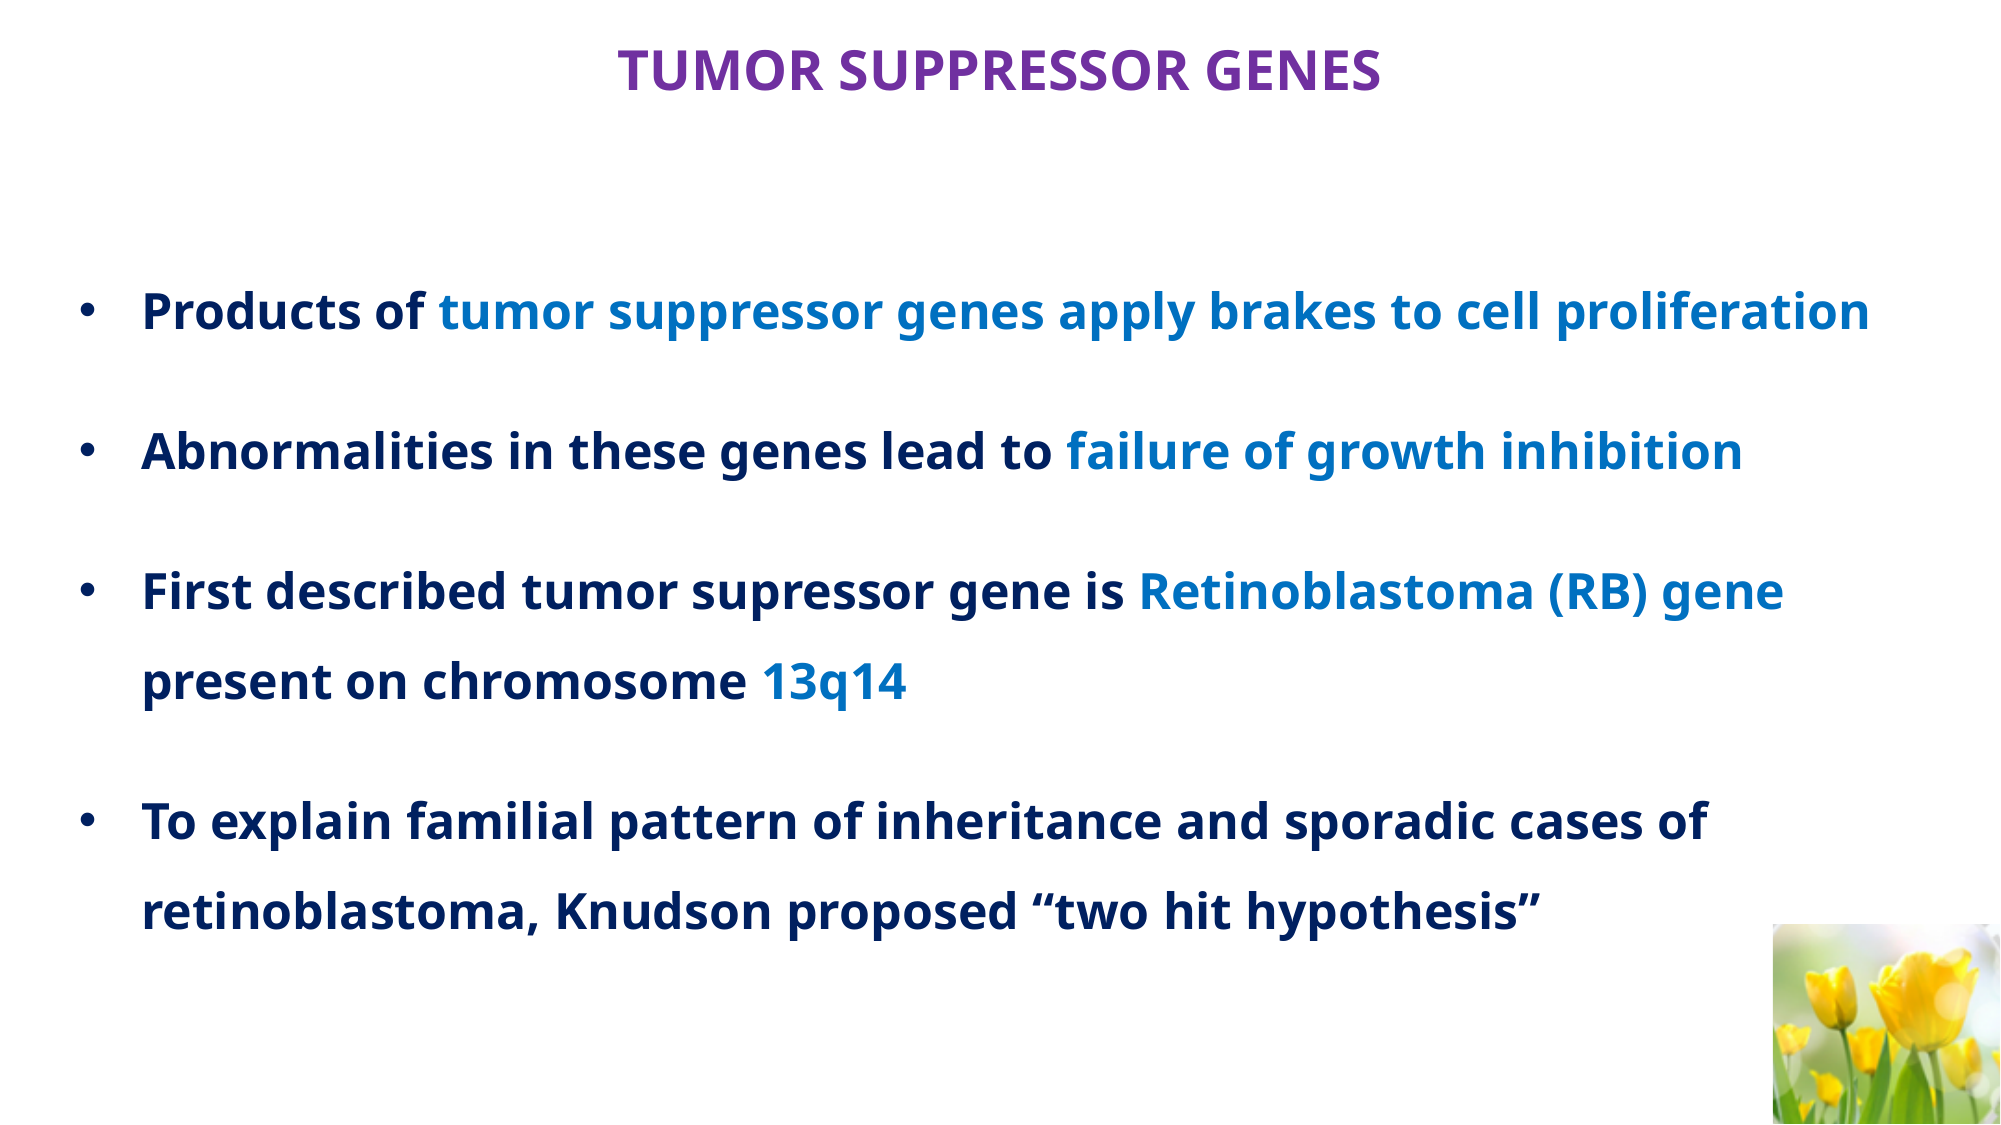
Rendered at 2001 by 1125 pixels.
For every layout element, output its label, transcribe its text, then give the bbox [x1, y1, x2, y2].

text_box TUMOR SUPPRESSOR GENES [0, 27, 2000, 109]
text_box Products of tumor suppressor genes apply brakes to cell proliferation Abnormalities in these genes lead to failure of growth inhibition First described tumor supressor gene is Retinoblastoma (RB) gene present on chromosome 13q14 To explain familial pattern of inheritance and sporadic cases of retinoblastoma, Knudson proposed “two hit hypothesis” [63, 241, 1987, 1057]
picture [1772, 924, 2001, 1124]
